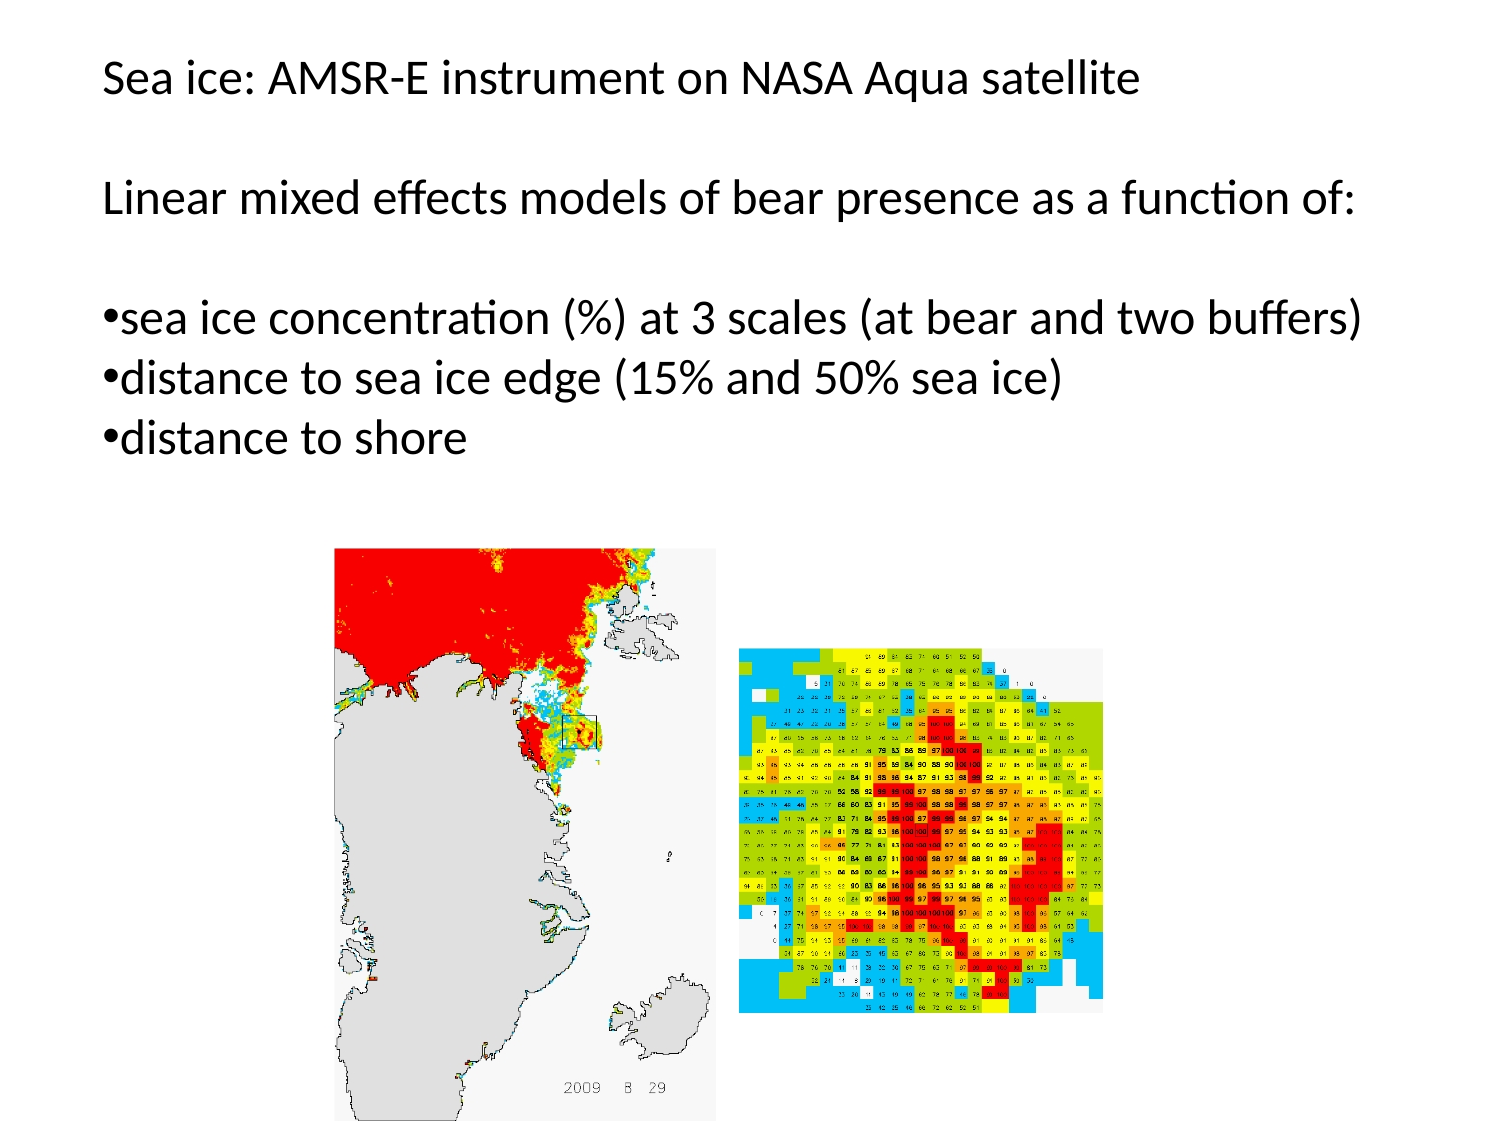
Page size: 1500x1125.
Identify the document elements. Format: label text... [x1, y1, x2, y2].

text_box Sea ice: AMSR-E instrument on NASA Aqua satellite Linear mixed effects models of bear presence as a function of: sea ice concentration (%) at 3 scales (at bear and two buffers) distance to sea ice edge (15% and 50% sea ice) distance to shore [87, 37, 1423, 533]
picture [262, 524, 1185, 1125]
